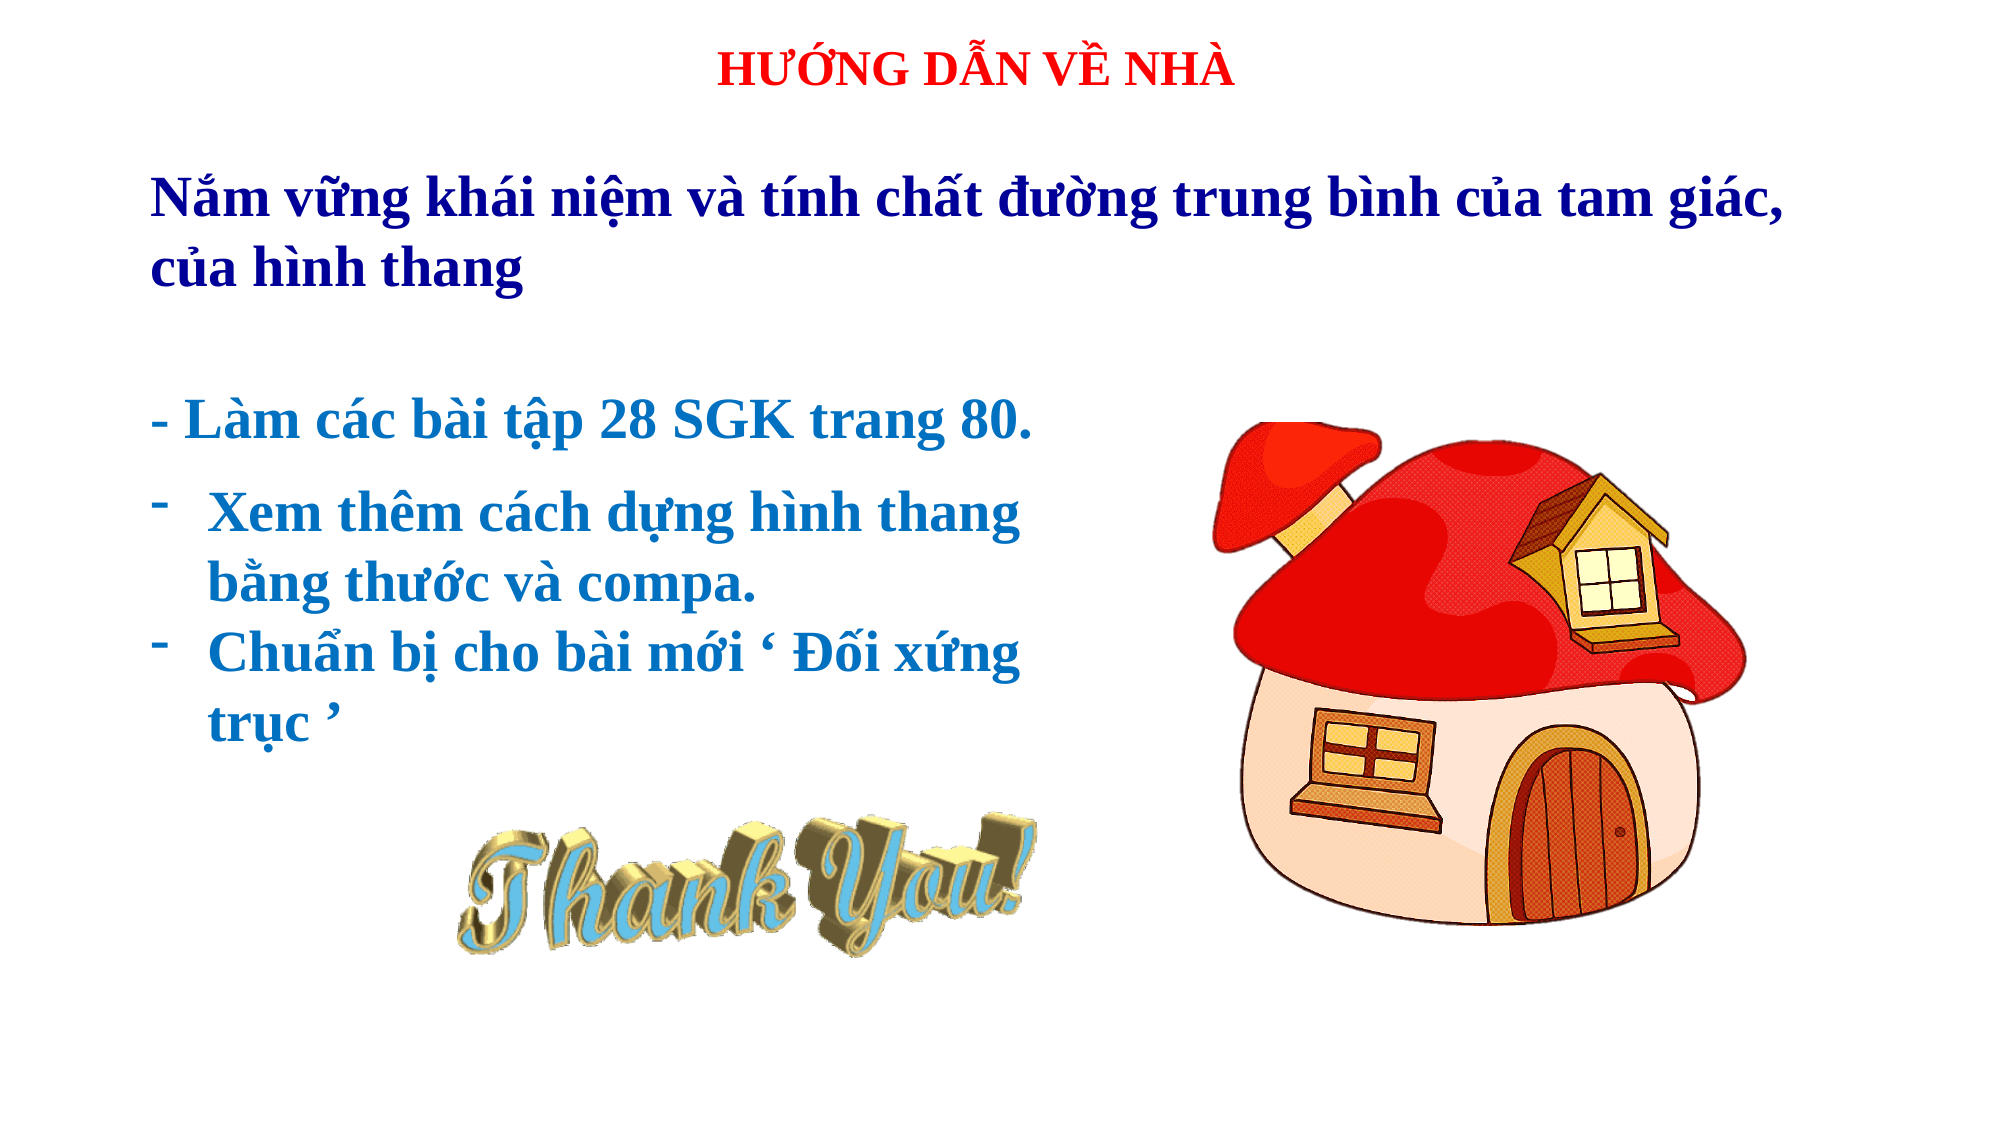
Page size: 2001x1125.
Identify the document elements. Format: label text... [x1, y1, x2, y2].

text_box Xem thêm cách dựng hình thang bằng thước và compa. Chuẩn bị cho bài mới ‘ Đối xứng trục ’ [136, 465, 1089, 761]
text_box - Làm các bài tập 28 SGK trang 80. [136, 372, 1294, 458]
text_box Nắm vững khái niệm và tính chất đường trung bình của tam giác, của hình thang [136, 151, 1854, 306]
picture [457, 811, 1038, 958]
picture [1179, 415, 1780, 927]
text_box HƯỚNG DẪN VỀ NHÀ [703, 27, 1251, 103]
